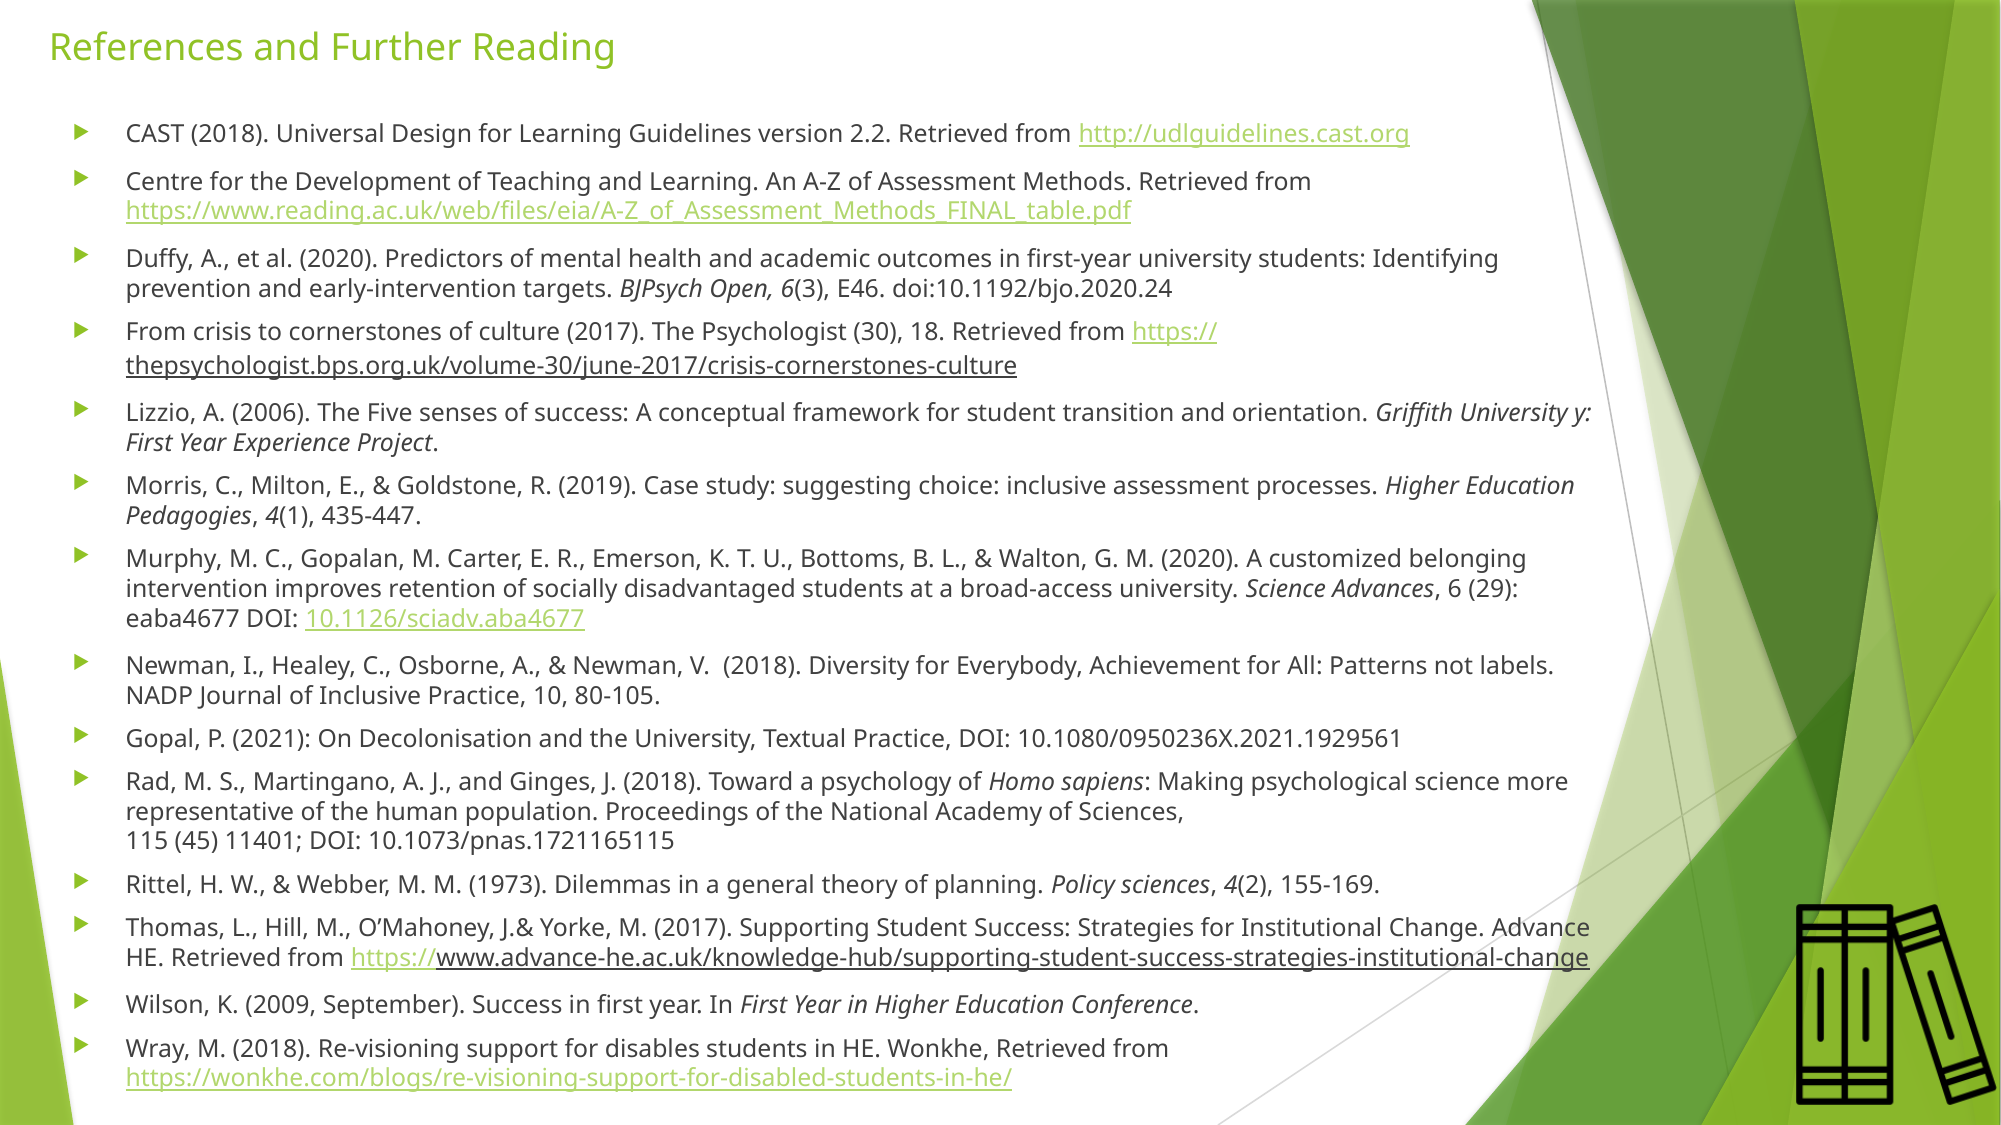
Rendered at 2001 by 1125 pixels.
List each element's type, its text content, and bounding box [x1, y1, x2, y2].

list CAST (2018). Universal Design for Learning Guidelines version 2.2. Retrieved from http://udlguidelines.cast.org Centre for the Development of Teaching and Learning. An A-Z of Assessment Methods. Retrieved from https://www.reading.ac.uk/web/files/eia/A-Z_of_Assessment_Methods_FINAL_table.pdf Duffy, A., et al. (2020). Predictors of mental health and academic outcomes in first-year university students: Identifying prevention and early-intervention targets. BJPsych Open, 6(3), E46. doi:10.1192/bjo.2020.24 From crisis to cornerstones of culture (2017). The Psychologist (30), 18. Retrieved from https://thepsychologist.bps.org.uk/volume-30/june-2017/crisis-cornerstones-culture Lizzio, A. (2006). The Five senses of success: A conceptual framework for student transition and orientation. Griffith University y: First Year Experience Project. Morris, C., Milton, E., & Goldstone, R. (2019). Case study: suggesting choice: inclusive assessment processes. Higher Education Pedagogies, 4(1), 435-447. Murphy, M. C., Gopalan, M. Carter, E. R., Emerson, K. T. U., Bottoms, B. L., & Walton, G. M. (2020). A customized belonging intervention improves retention of socially disadvantaged students at a broad-access university. Science Advances, 6 (29): eaba4677 DOI: 10.1126/sciadv.aba4677 Newman, I., Healey, C., Osborne, A., & Newman, V. (2018). Diversity for Everybody, Achievement for All: Patterns not labels. NADP Journal of Inclusive Practice, 10, 80-105. Gopal, P. (2021): On Decolonisation and the University, Textual Practice, DOI: 10.1080/0950236X.2021.1929561 Rad, M. S., Martingano, A. J., and Ginges, J. (2018). Toward a psychology of Homo sapiens: Making psychological science more representative of the human population. Proceedings of the National Academy of Sciences, 115 (45) 11401; DOI: 10.1073/pnas.1721165115 Rittel, H. W., & Webber, M. M. (1973). Dilemmas in a general theory of planning. Policy sciences, 4(2), 155-169. Thomas, L., Hill, M., O’Mahoney, J.& Yorke, M. (2017). Supporting Student Success: Strategies for Institutional Change. Advance HE. Retrieved from https://www.advance-he.ac.uk/knowledge-hub/supporting-student-success-strategies-institutional-change Wilson, K. (2009, September). Success in first year. In First Year in Higher Education Conference. Wray, M. (2018). Re-visioning support for disables students in HE. Wonkhe, Retrieved from https://wonkhe.com/blogs/re-visioning-support-for-disabled-students-in-he/ [57, 110, 1619, 1125]
picture [1793, 900, 2000, 1108]
title References and Further Reading [33, 15, 1445, 76]
